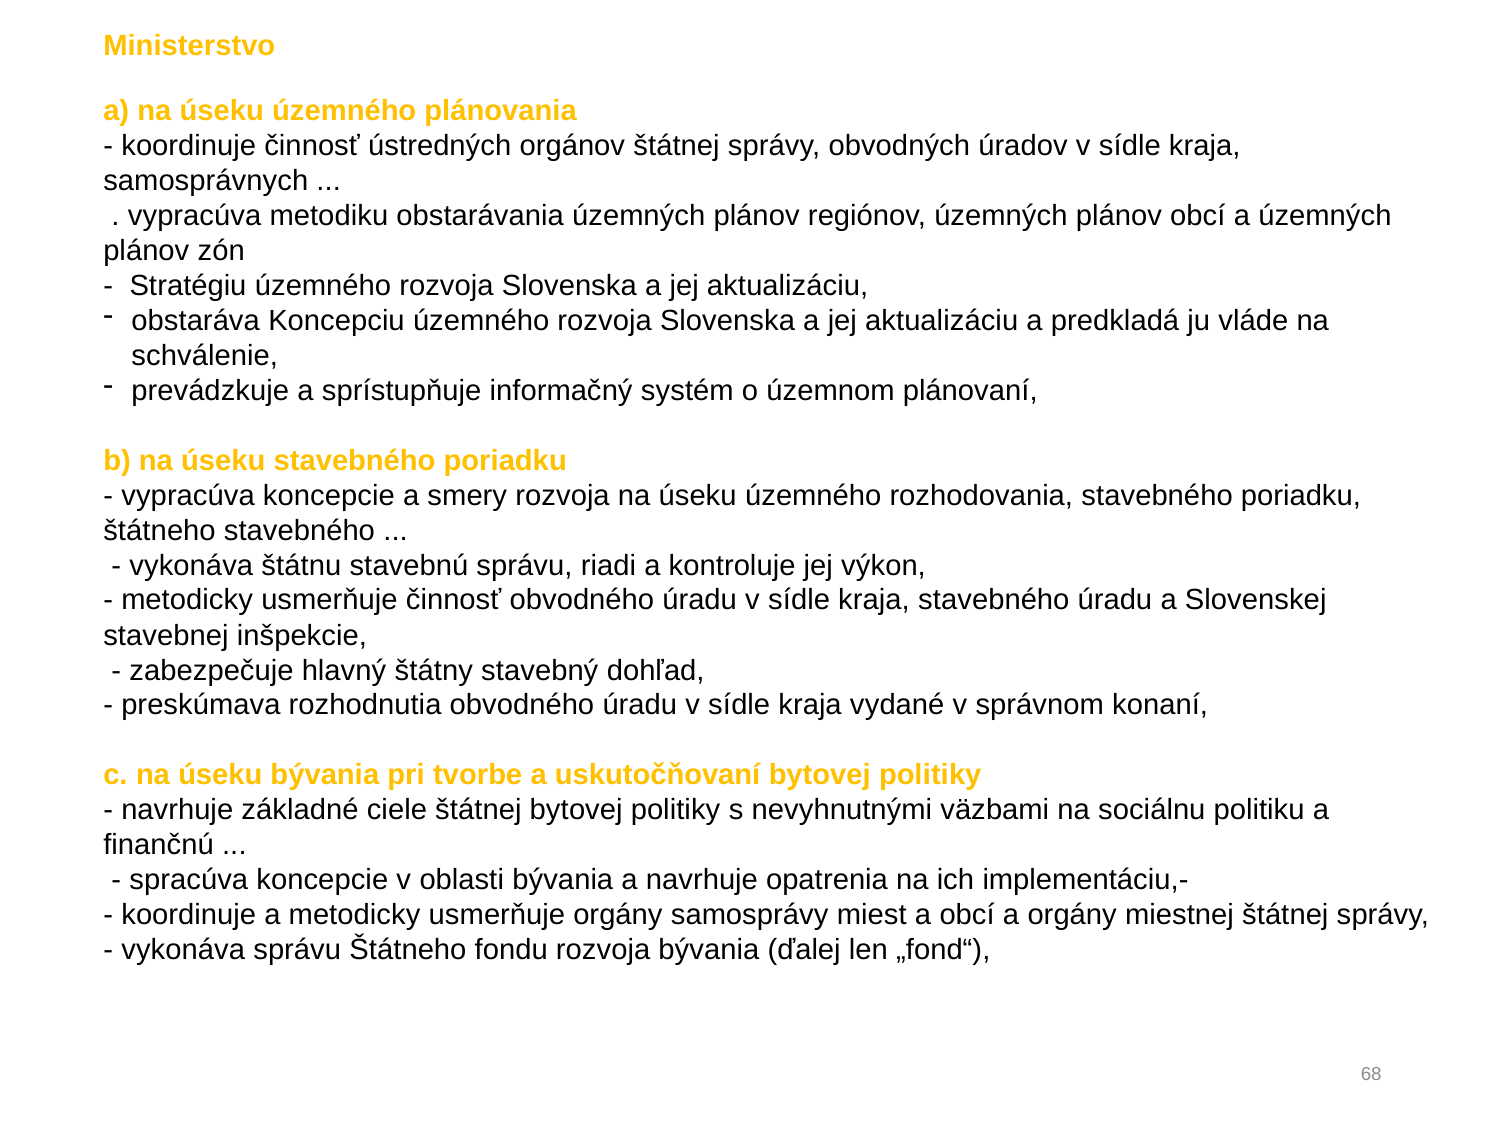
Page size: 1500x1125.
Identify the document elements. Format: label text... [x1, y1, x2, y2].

text_box Ministerstvo a) na úseku územného plánovania - koordinuje činnosť ústredných orgánov štátnej správy, obvodných úradov v sídle kraja, samosprávnych ... . vypracúva metodiku obstarávania územných plánov regiónov, územných plánov obcí a územných plánov zón - Stratégiu územného rozvoja Slovenska a jej aktualizáciu, obstaráva Koncepciu územného rozvoja Slovenska a jej aktualizáciu a predkladá ju vláde na schválenie, prevádzkuje a sprístupňuje informačný systém o územnom plánovaní, b) na úseku stavebného poriadku - vypracúva koncepcie a smery rozvoja na úseku územného rozhodovania, stavebného poriadku, štátneho stavebného ... - vykonáva štátnu stavebnú správu, riadi a kontroluje jej výkon, - metodicky usmerňuje činnosť obvodného úradu v sídle kraja, stavebného úradu a Slovenskej stavebnej inšpekcie, - zabezpečuje hlavný štátny stavebný dohľad, - preskúmava rozhodnutia obvodného úradu v sídle kraja vydané v správnom konaní, c. na úseku bývania pri tvorbe a uskutočňovaní bytovej politiky - navrhuje základné ciele štátnej bytovej politiky s nevyhnutnými väzbami na sociálnu politiku a finančnú ... - spracúva koncepcie v oblasti bývania a navrhuje opatrenia na ich implementáciu,- - koordinuje a metodicky usmerňuje orgány samosprávy miest a obcí a orgány miestnej štátnej správy, - vykonáva správu Štátneho fondu rozvoja bývania (ďalej len „fond“), [88, 19, 1471, 973]
slide_number 68 [1059, 1042, 1397, 1103]
